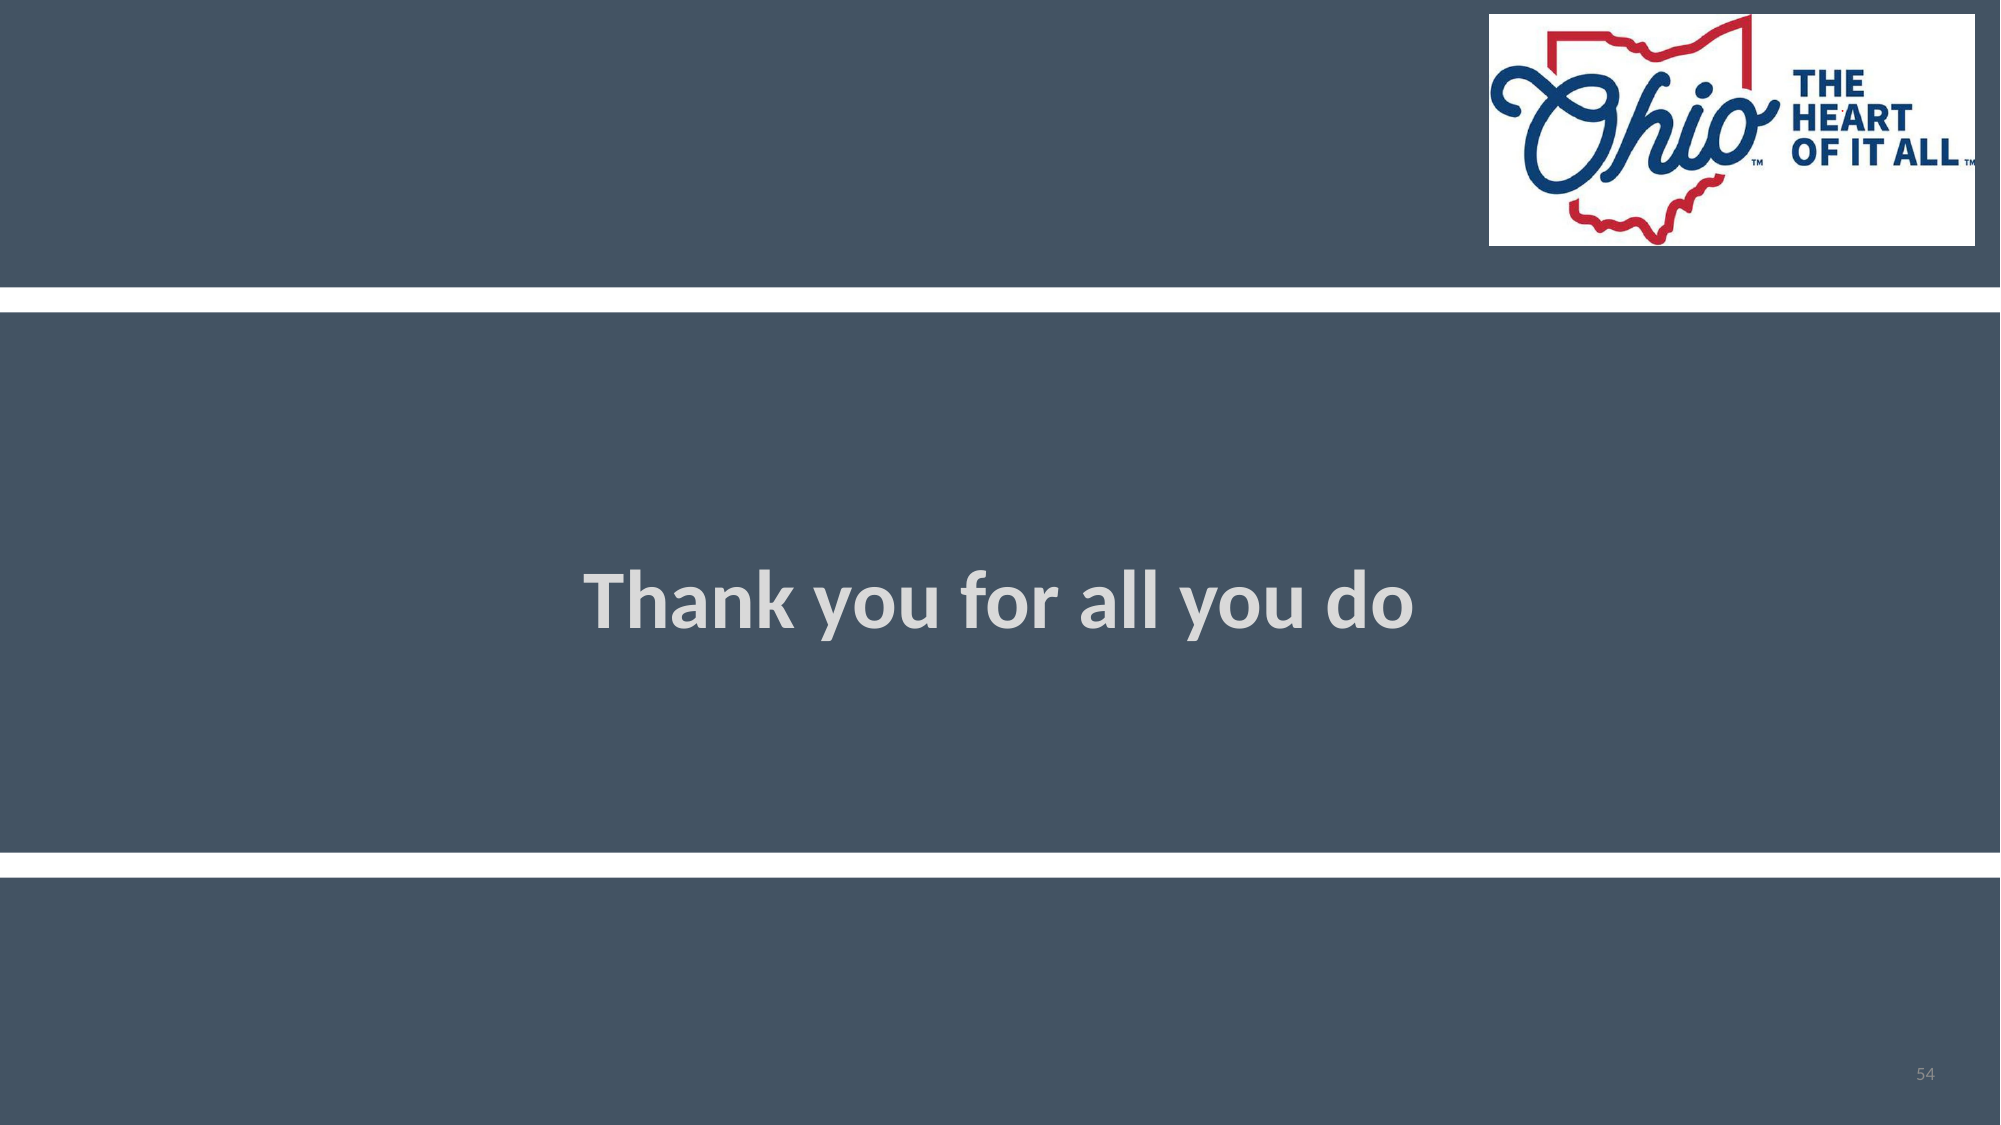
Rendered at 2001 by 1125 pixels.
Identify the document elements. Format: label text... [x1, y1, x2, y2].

slide_number 54 [1483, 1042, 1950, 1103]
picture [1488, 14, 1975, 246]
title Thank you for all you do [33, 537, 1967, 688]
